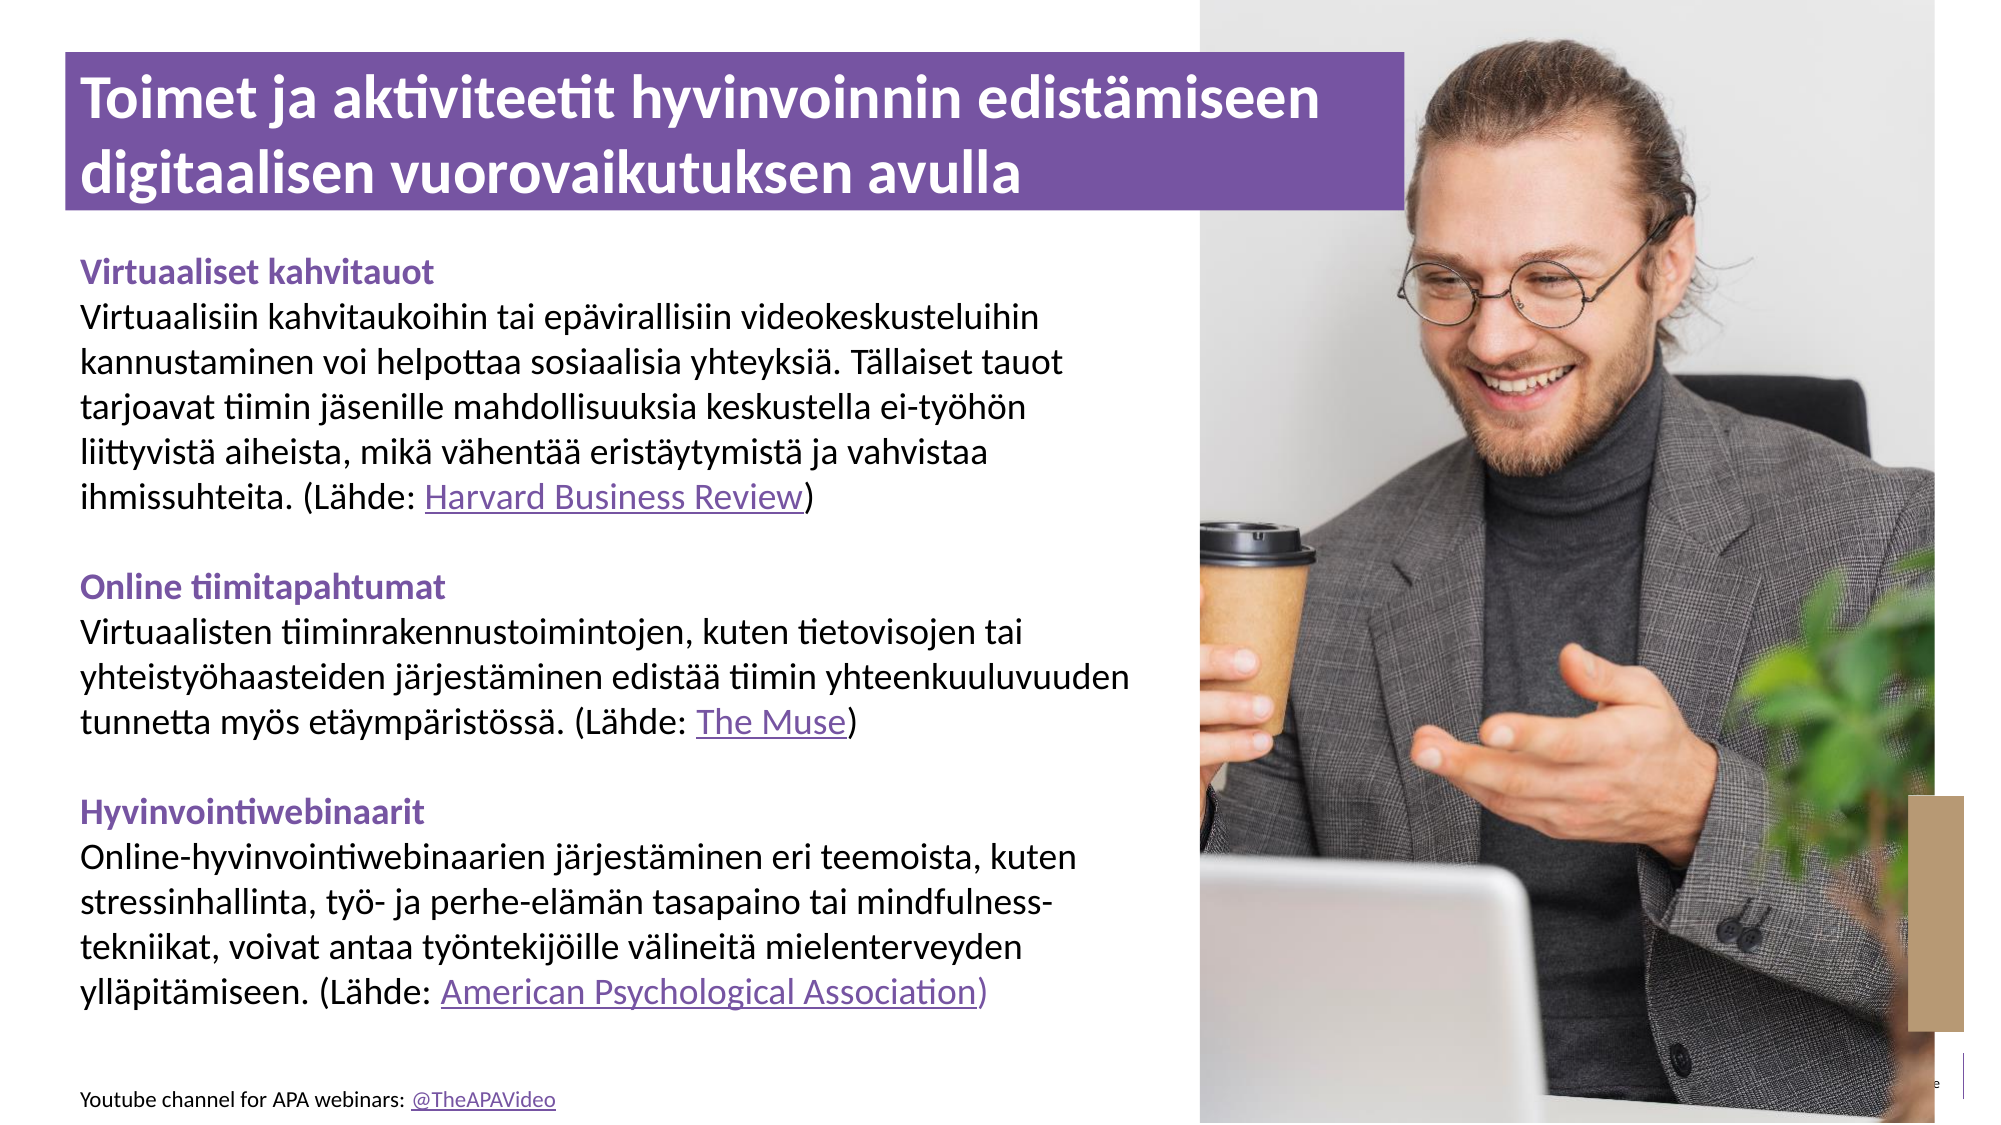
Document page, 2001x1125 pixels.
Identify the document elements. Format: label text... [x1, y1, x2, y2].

list Toimet ja aktiviteetit hyvinvoinnin edistämiseen digitaalisen vuorovaikutuksen avulla [65, 52, 1199, 211]
picture [1199, 0, 1935, 1123]
list Virtuaaliset kahvitauot Virtuaalisiin kahvitaukoihin tai epävirallisiin videokeskusteluihin kannustaminen voi helpottaa sosiaalisia yhteyksiä. Tällaiset tauot tarjoavat tiimin jäsenille mahdollisuuksia keskustella ei-työhön liittyvistä aiheista, mikä vähentää eristäytymistä ja vahvistaa ihmissuhteita. (Lähde: Harvard Business Review) Online tiimitapahtumat Virtuaalisten tiiminrakennustoimintojen, kuten tietovisojen tai yhteistyöhaasteiden järjestäminen edistää tiimin yhteenkuuluvuuden tunnetta myös etäympäristössä. (Lähde: The Muse) Hyvinvointiwebinaarit Online-hyvinvointiwebinaarien järjestäminen eri teemoista, kuten stressinhallinta, työ- ja perhe-elämän tasapaino tai mindfulness-tekniikat, voivat antaa työntekijöille välineitä mielenterveyden ylläpitämiseen. (Lähde: American Psychological Association) Youtube channel for APA webinars: @TheAPAVideo [65, 239, 1177, 1125]
